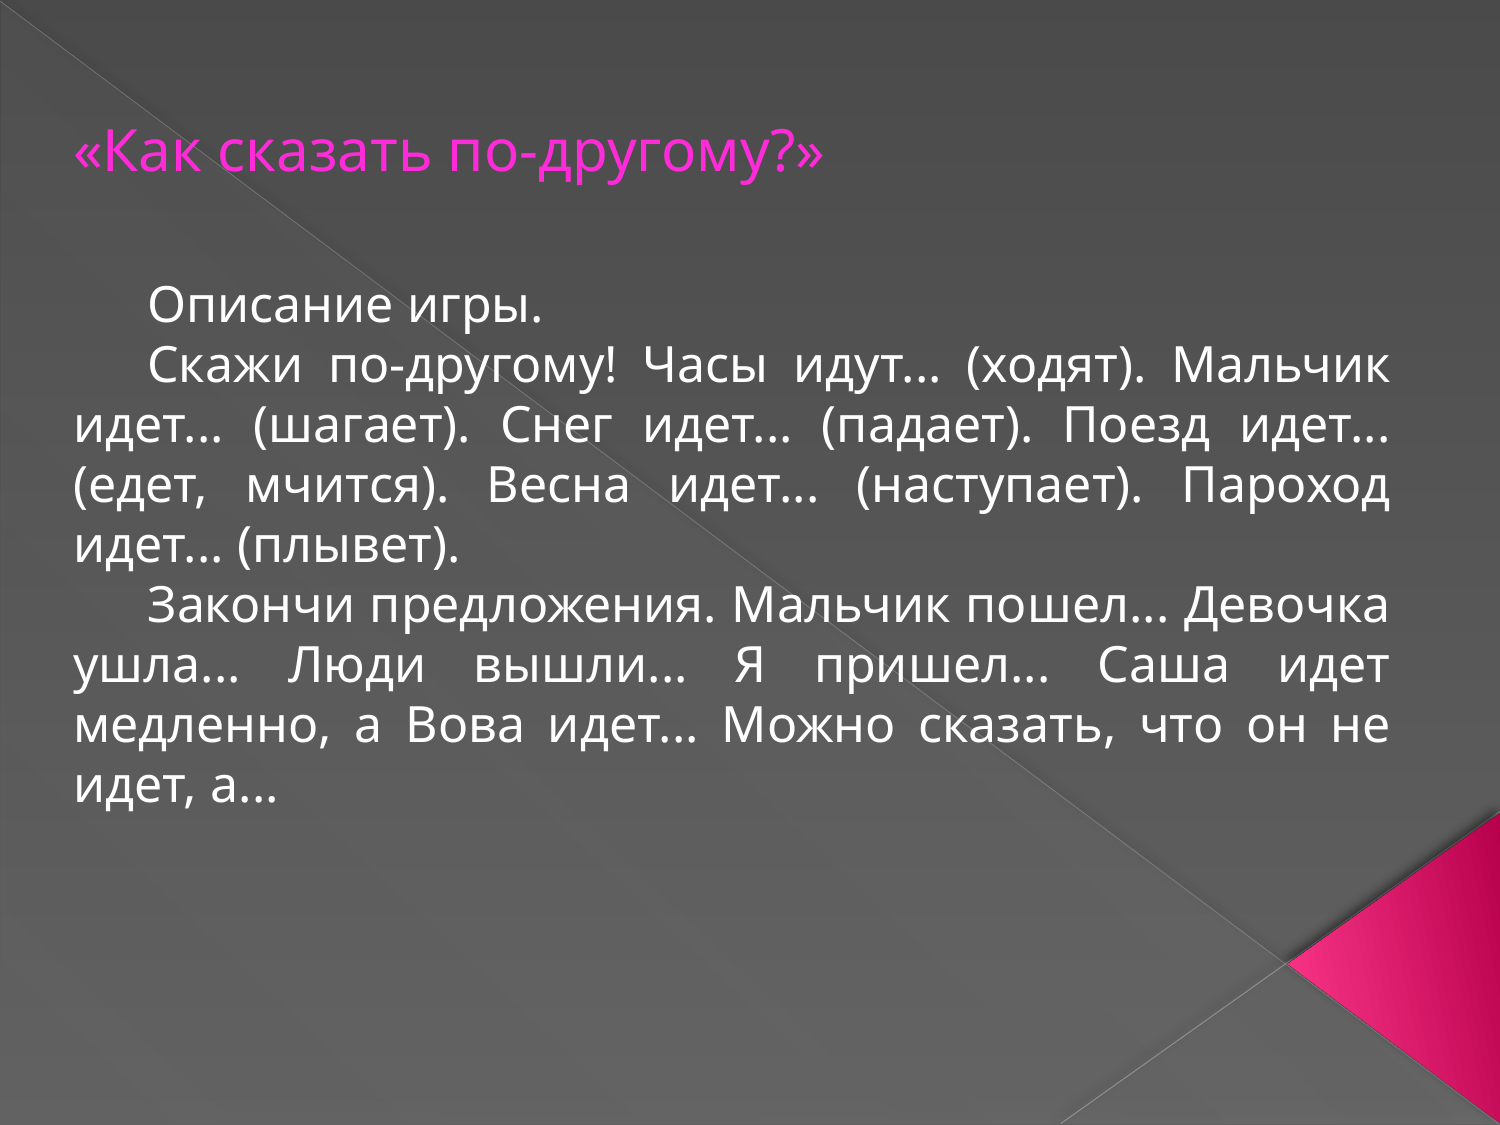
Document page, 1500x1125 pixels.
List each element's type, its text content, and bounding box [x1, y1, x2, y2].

text_box «Как сказать по-другому?» Описание игры. Скажи по-другому! Часы идут... (ходят). Мальчик идет... (шагает). Снег идет... (падает). Поезд идет... (едет, мчится). Весна идет... (наступает). Пароход идет... (плывет). Закончи предложения. Мальчик пошел... Девочка ушла... Люди вышли... Я пришел... Саша идет медленно, а Вова идет... Можно сказать, что он не идет, а... [58, 105, 1407, 821]
